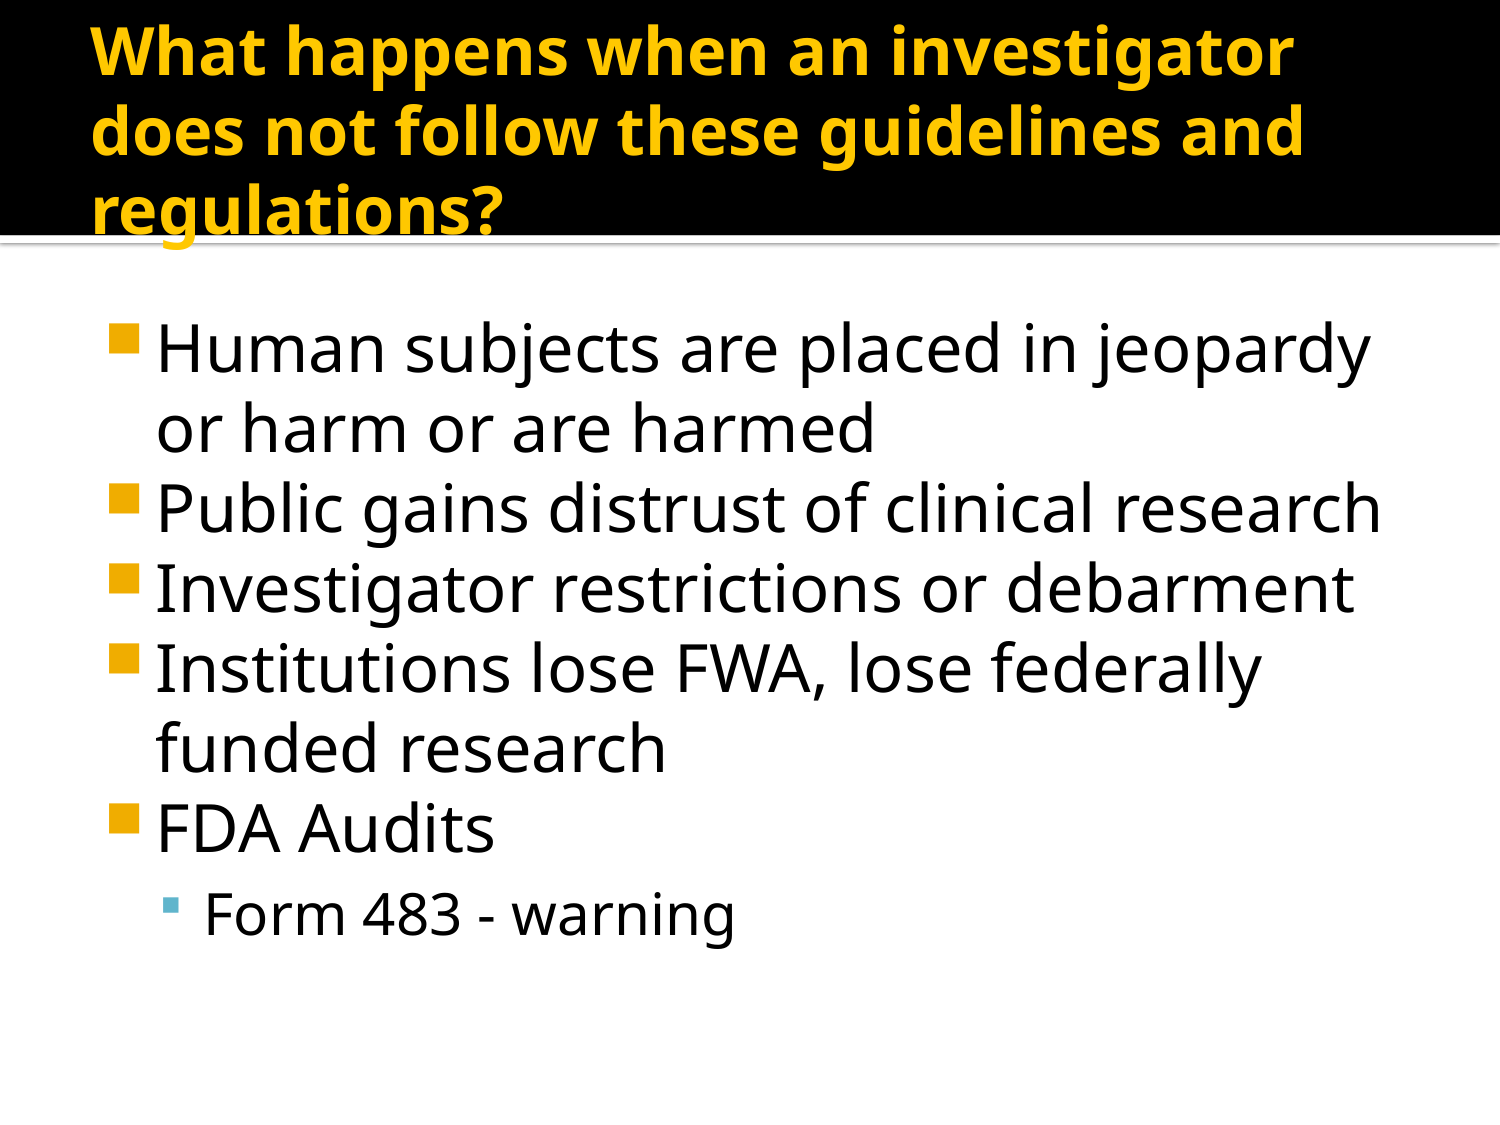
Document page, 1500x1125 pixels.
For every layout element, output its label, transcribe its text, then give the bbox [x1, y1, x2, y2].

list Human subjects are placed in jeopardy or harm or are harmed Public gains distrust of clinical research Investigator restrictions or debarment Institutions lose FWA, lose federally funded research FDA Audits Form 483 - warning [75, 291, 1425, 1050]
title What happens when an investigator does not follow these guidelines and regulations? [75, 25, 1425, 231]
